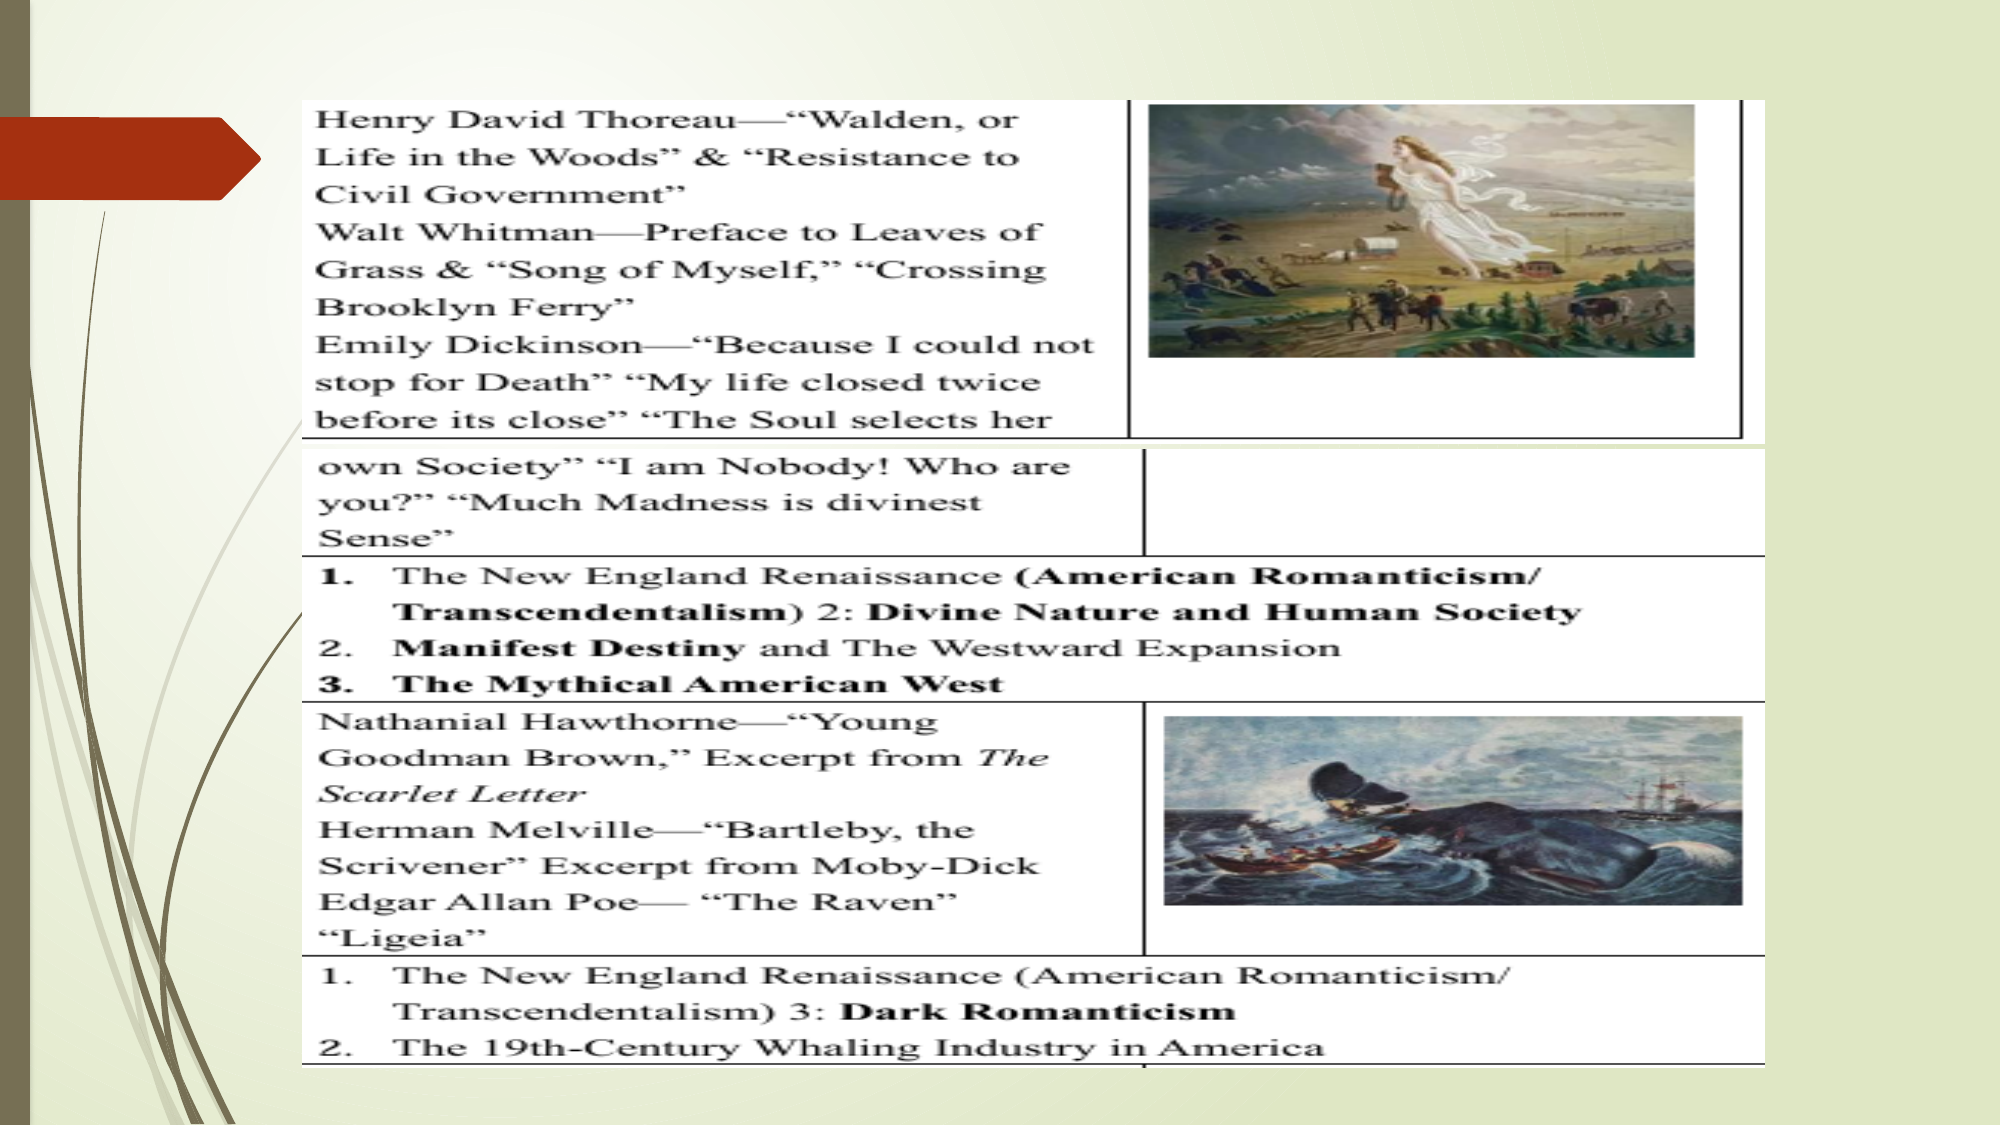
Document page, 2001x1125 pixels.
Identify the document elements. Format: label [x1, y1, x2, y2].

list [302, 99, 1765, 445]
picture [302, 449, 1765, 1069]
